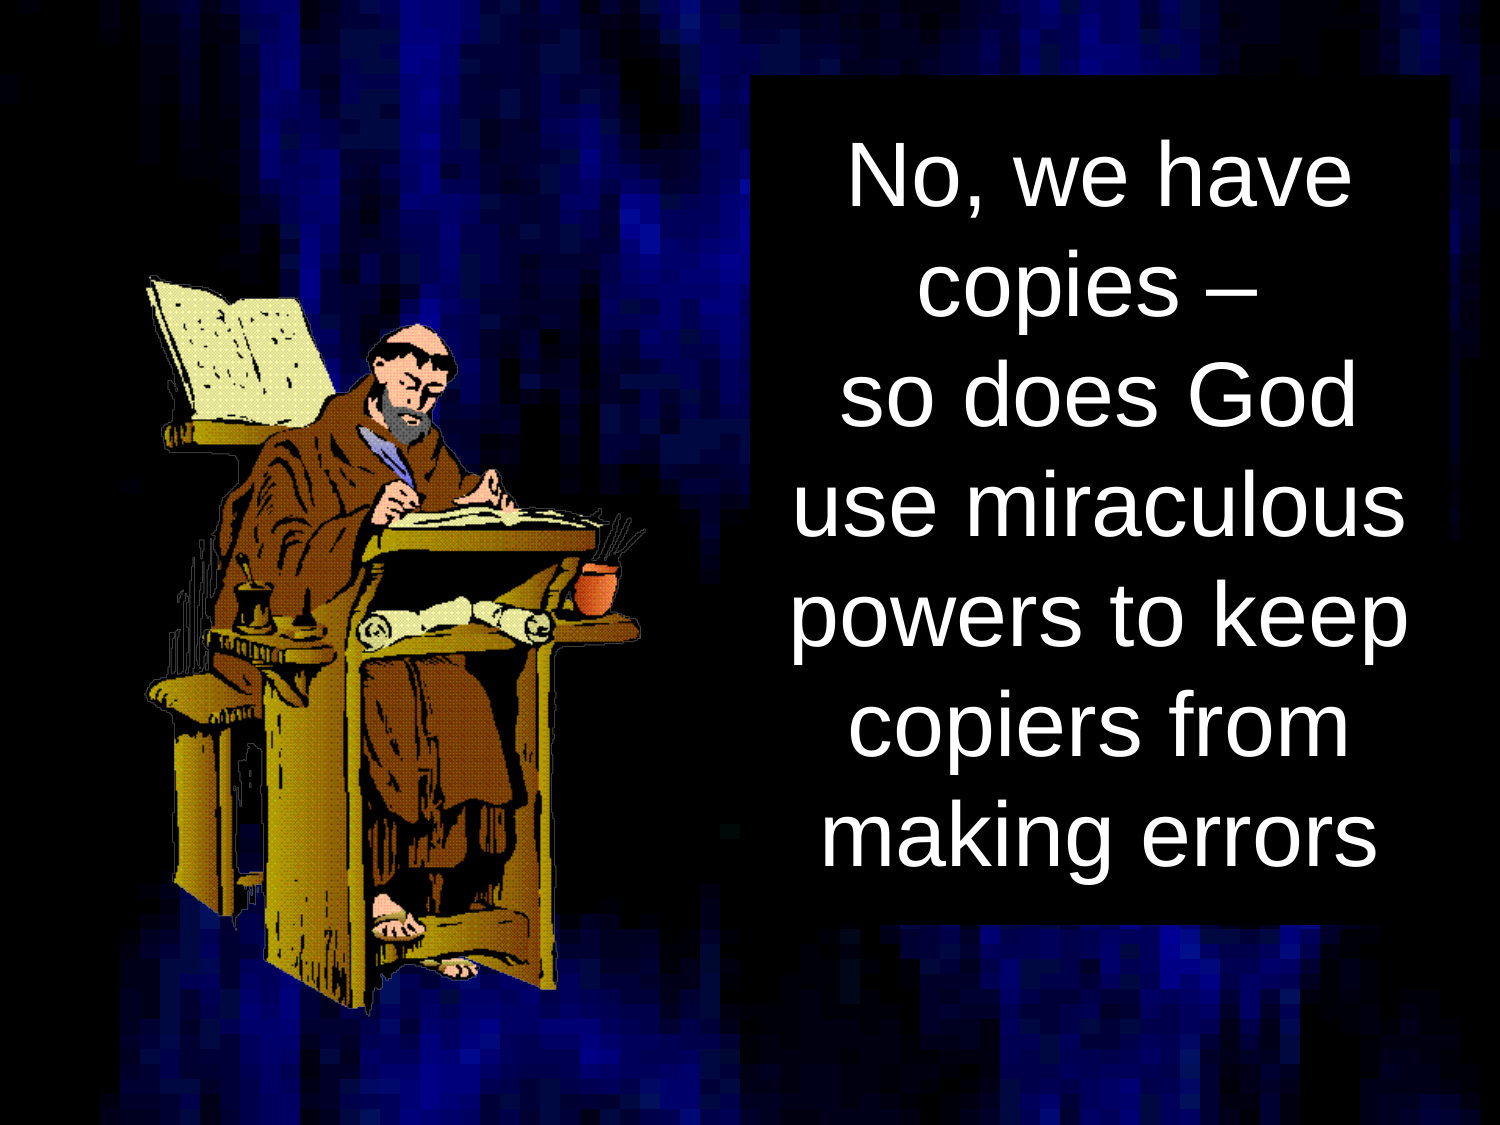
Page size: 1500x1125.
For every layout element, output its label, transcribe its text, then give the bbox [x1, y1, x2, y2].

picture [0, 0, 1500, 1125]
title No, we have copies – so does God use miraculous powers to keep copiers from making errors [750, 75, 1450, 925]
